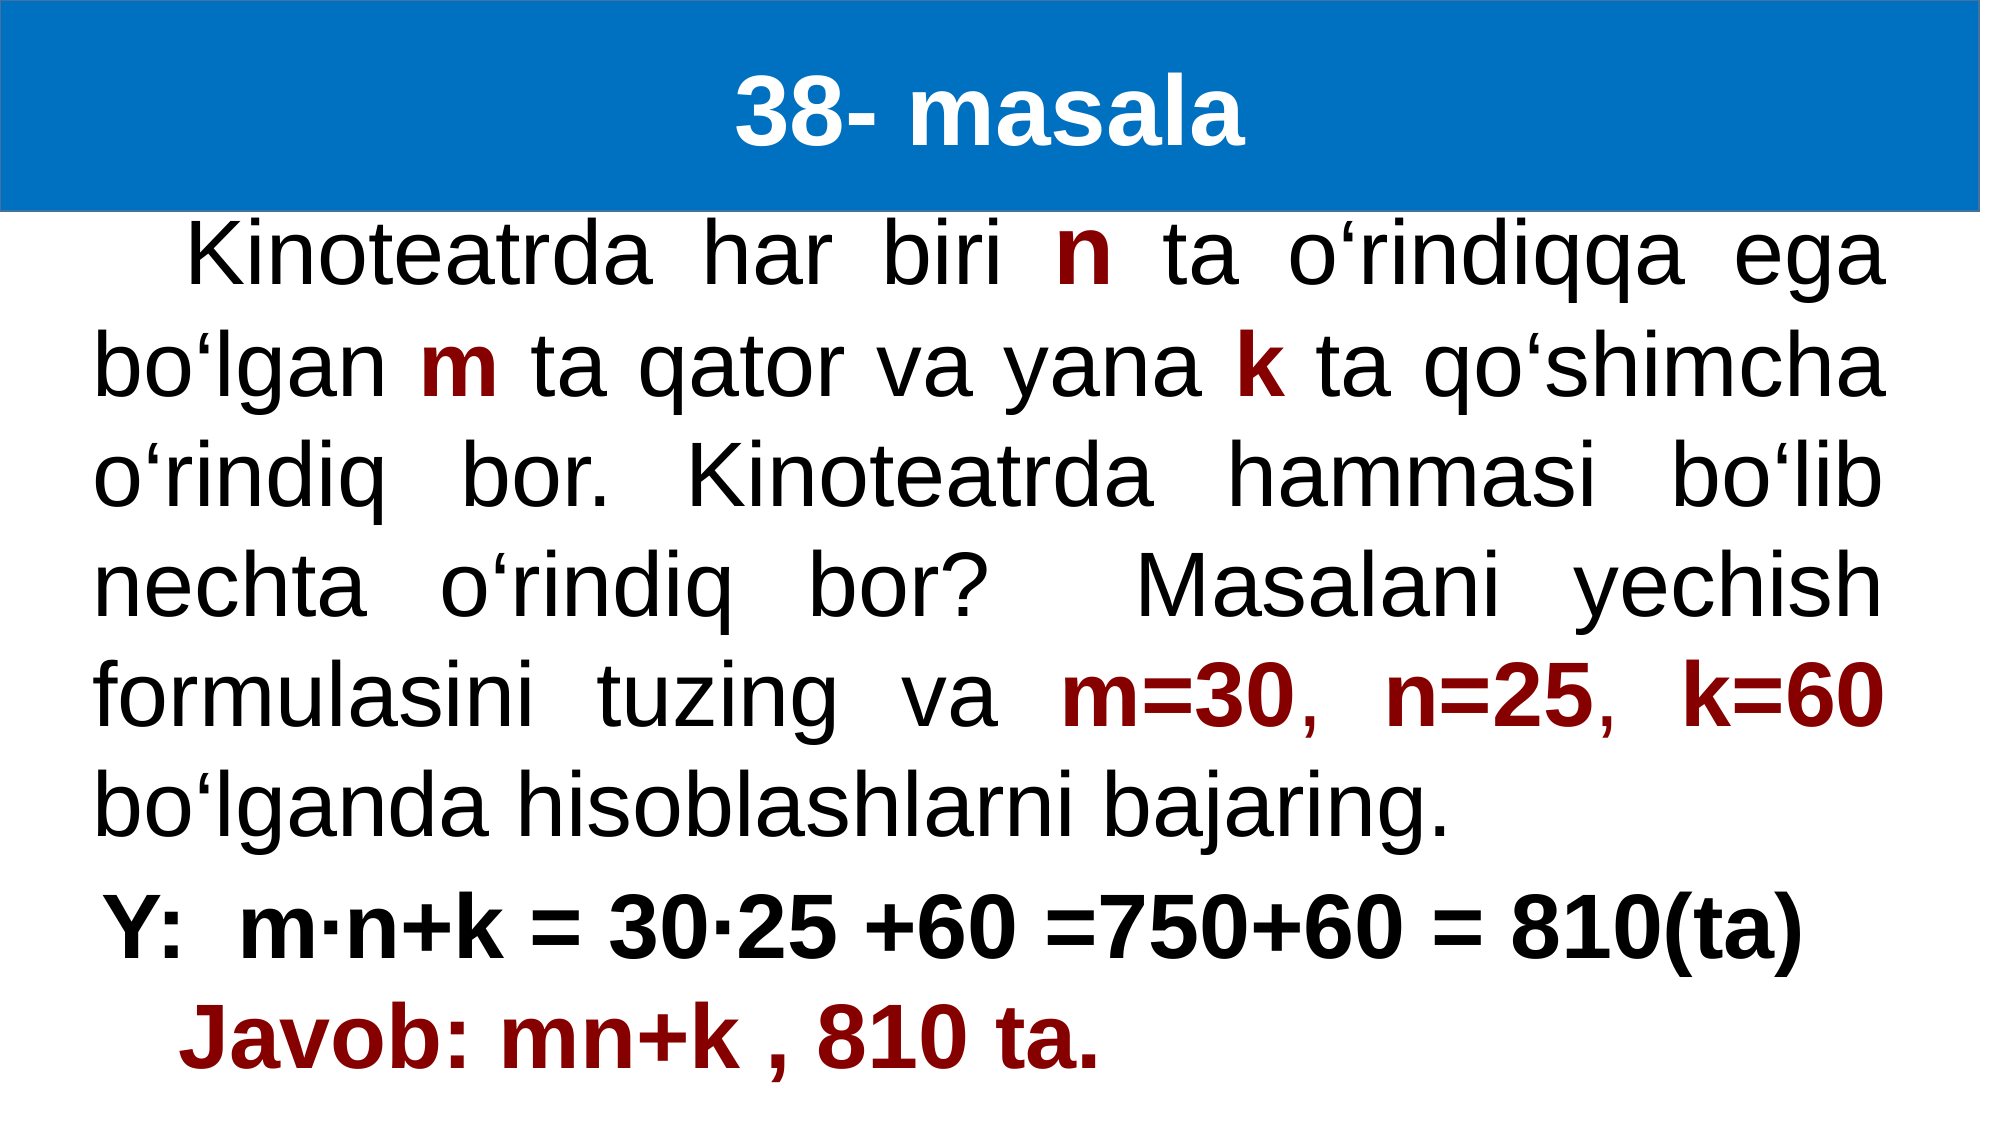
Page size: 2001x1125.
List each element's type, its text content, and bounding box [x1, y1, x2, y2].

text_box Y: m∙n+k = 30∙25 +60 =750+60 = 810(ta) Javob: mn+k , 810 ta. [86, 859, 1823, 1094]
text_box 38- masala [0, 0, 1980, 212]
text_box Kinoteatrda har biri n ta o‘rindiqqa ega bo‘lgan m ta qator va yana k ta qo‘shimcha o‘rindiq bor. Kinoteatrda hammasi bo‘lib nechta o‘rindiq bor? Masalani yechish formulasini tuzing va m=30, n=25, k=60 bo‘lganda hisoblashlarni bajaring. [77, 177, 1902, 862]
